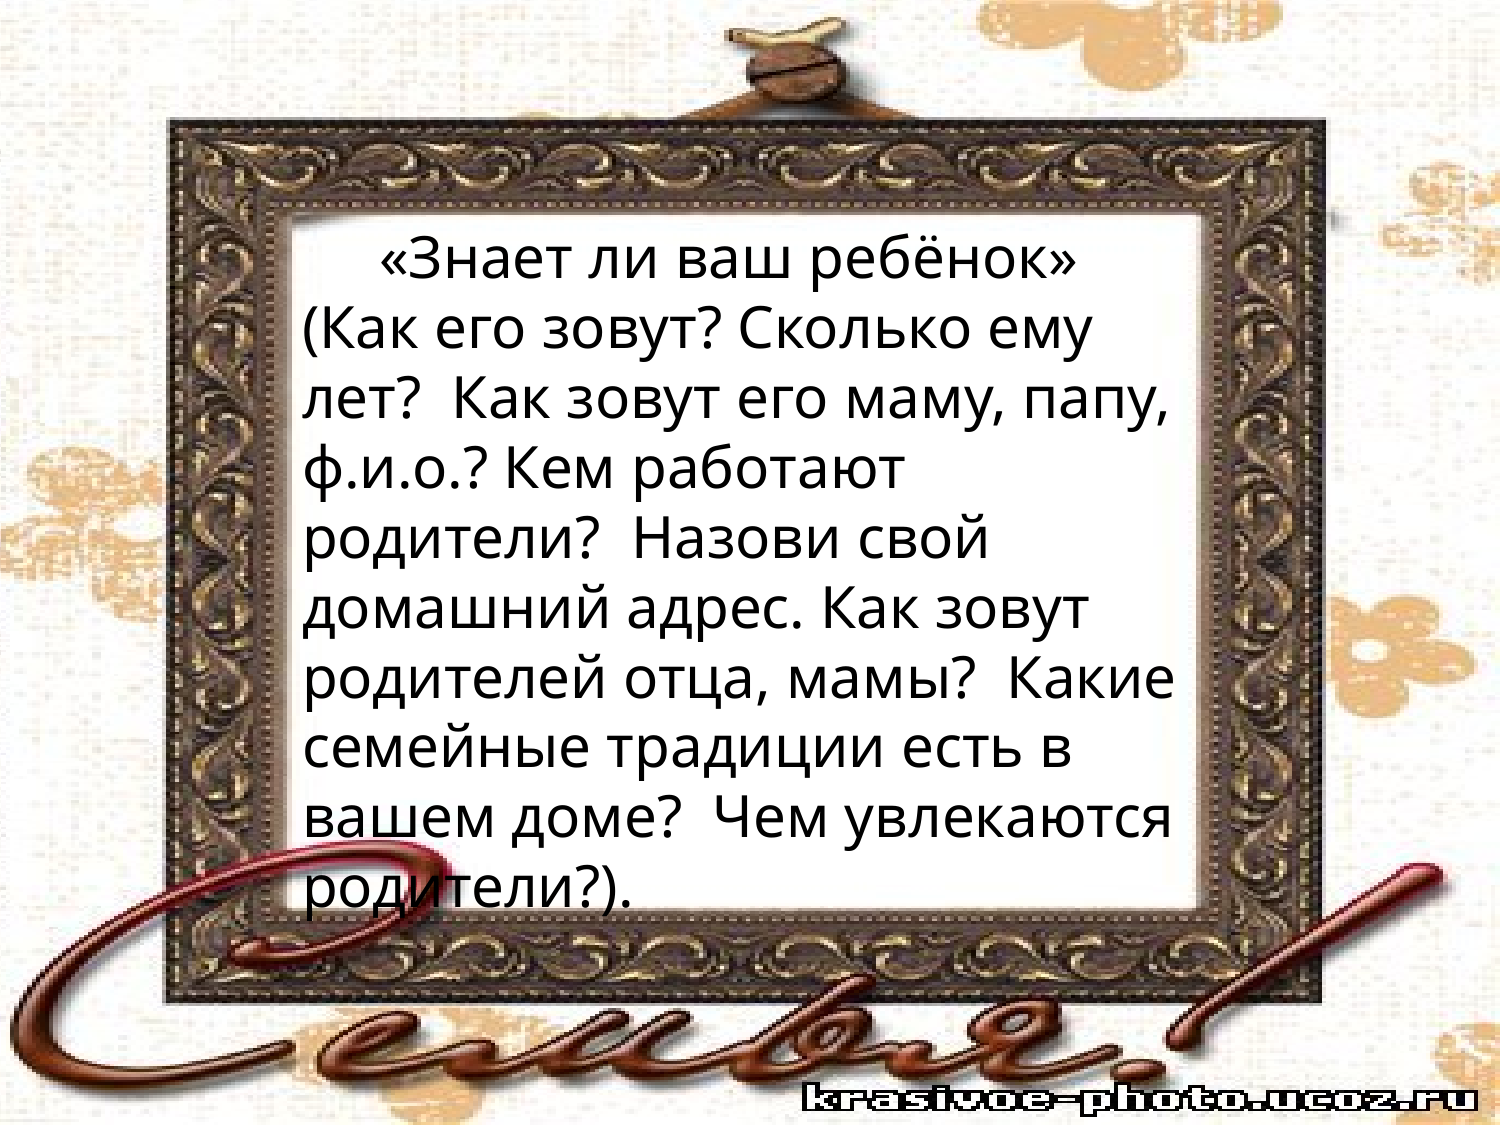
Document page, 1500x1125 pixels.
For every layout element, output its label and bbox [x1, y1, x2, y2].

list [0, 0, 1500, 1125]
